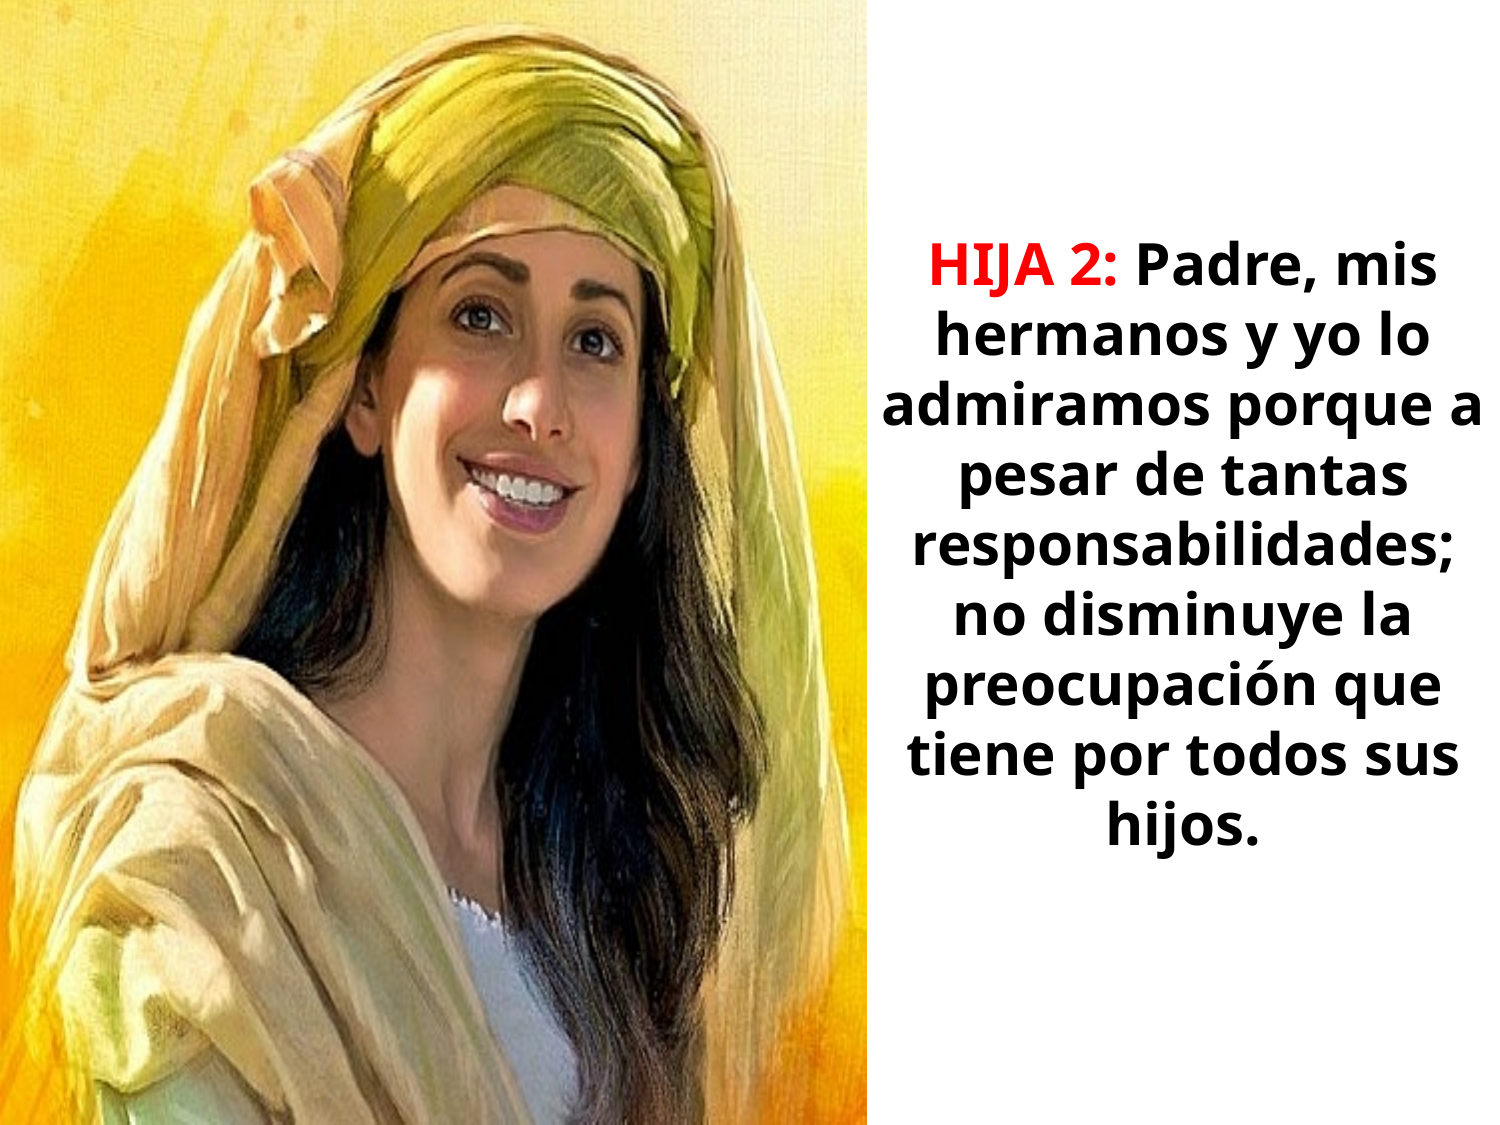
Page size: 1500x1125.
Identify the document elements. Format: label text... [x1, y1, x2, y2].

text_box HIJA 2: Padre, mis hermanos y yo lo admiramos porque a pesar de tantas responsabilidades; no disminuye la preocupación que tiene por todos sus hijos. [867, 220, 1500, 865]
picture [0, 0, 867, 1125]
